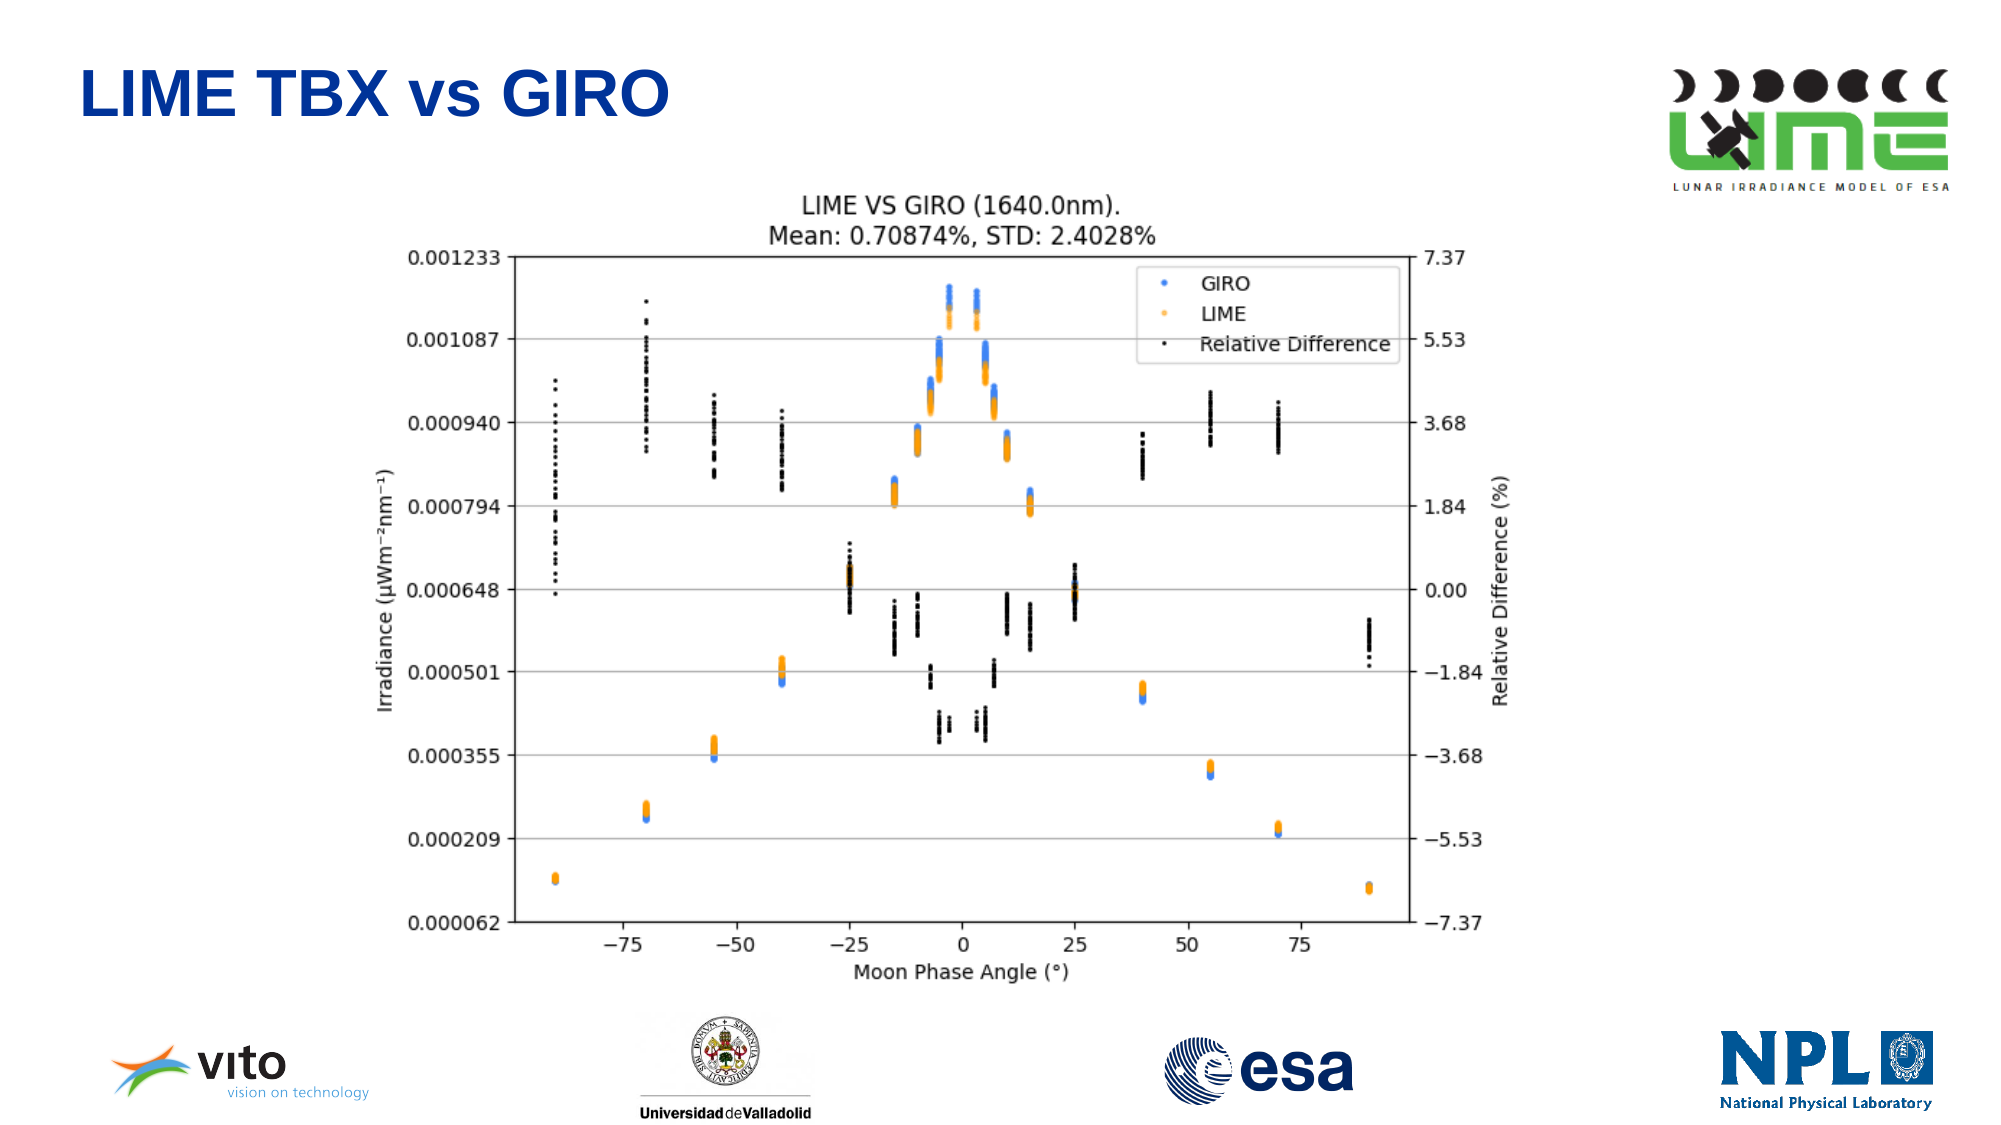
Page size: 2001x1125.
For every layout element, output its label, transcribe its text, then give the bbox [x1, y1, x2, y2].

picture [362, 180, 1525, 997]
picture [98, 1032, 369, 1110]
picture [1140, 1012, 1378, 1125]
picture [1720, 1031, 1933, 1111]
picture [1622, 41, 2000, 218]
picture [635, 1012, 815, 1124]
title LIME TBX vs GIRO [64, 42, 1552, 231]
